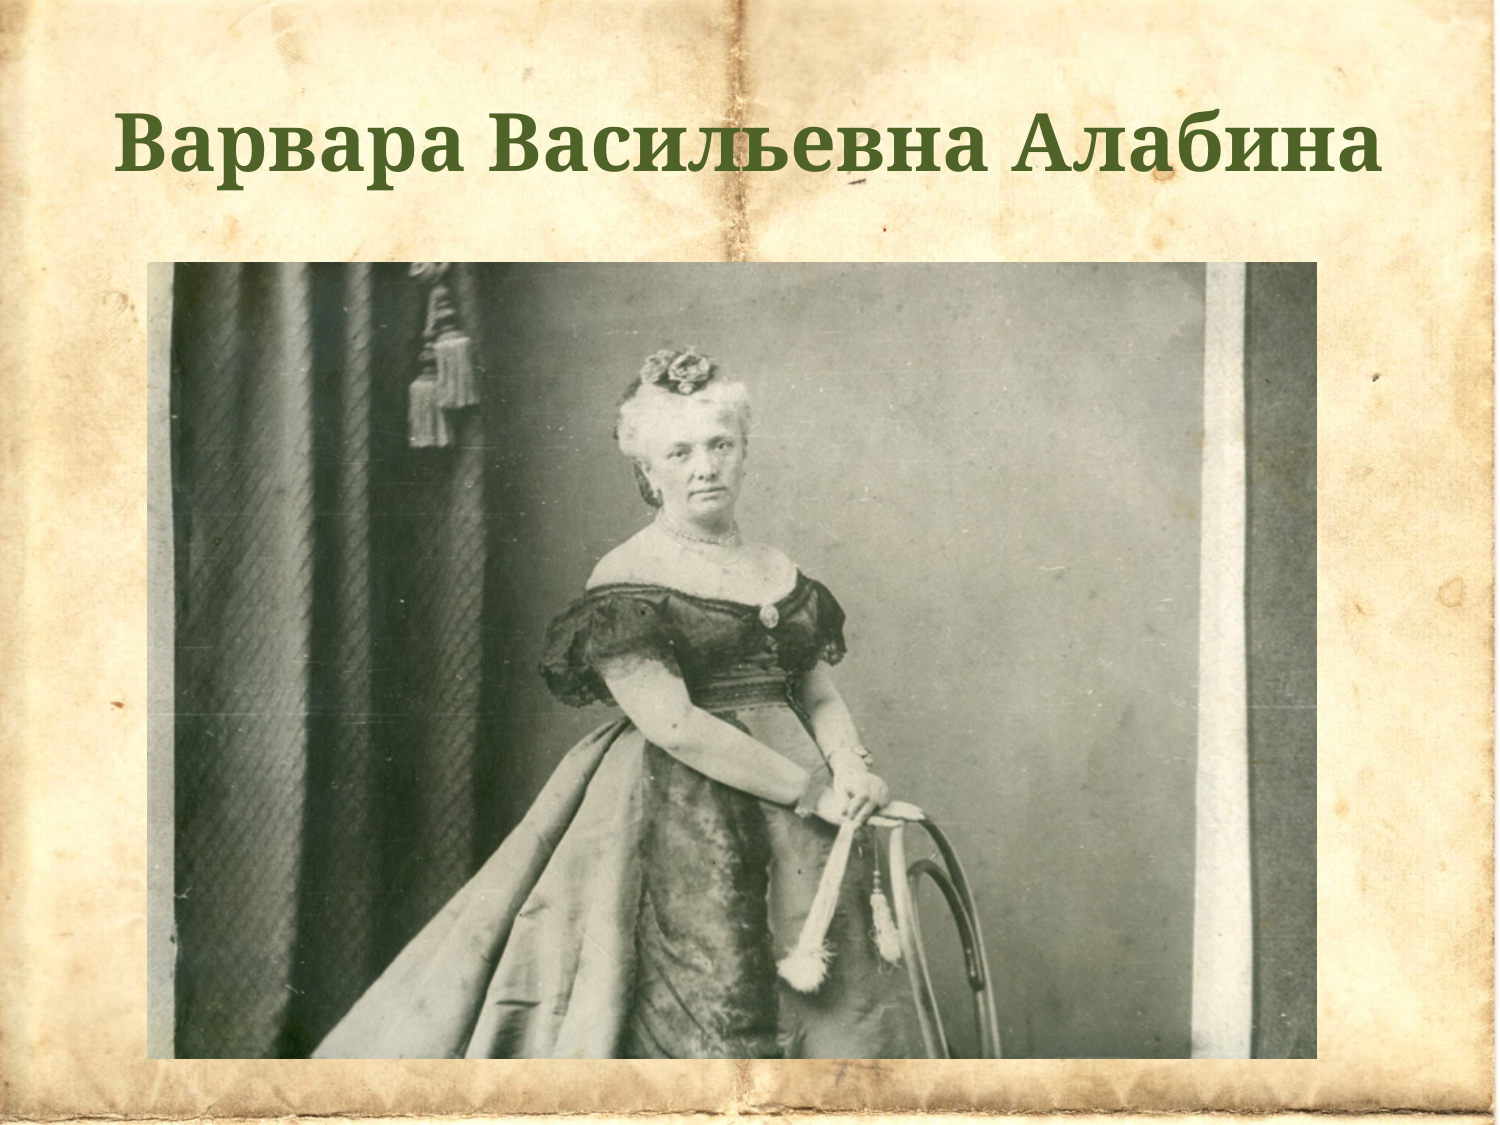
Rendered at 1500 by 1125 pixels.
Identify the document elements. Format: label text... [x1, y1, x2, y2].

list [147, 262, 1318, 1059]
title Варвара Васильевна Алабина [75, 45, 1425, 233]
picture [0, 0, 1500, 1125]
